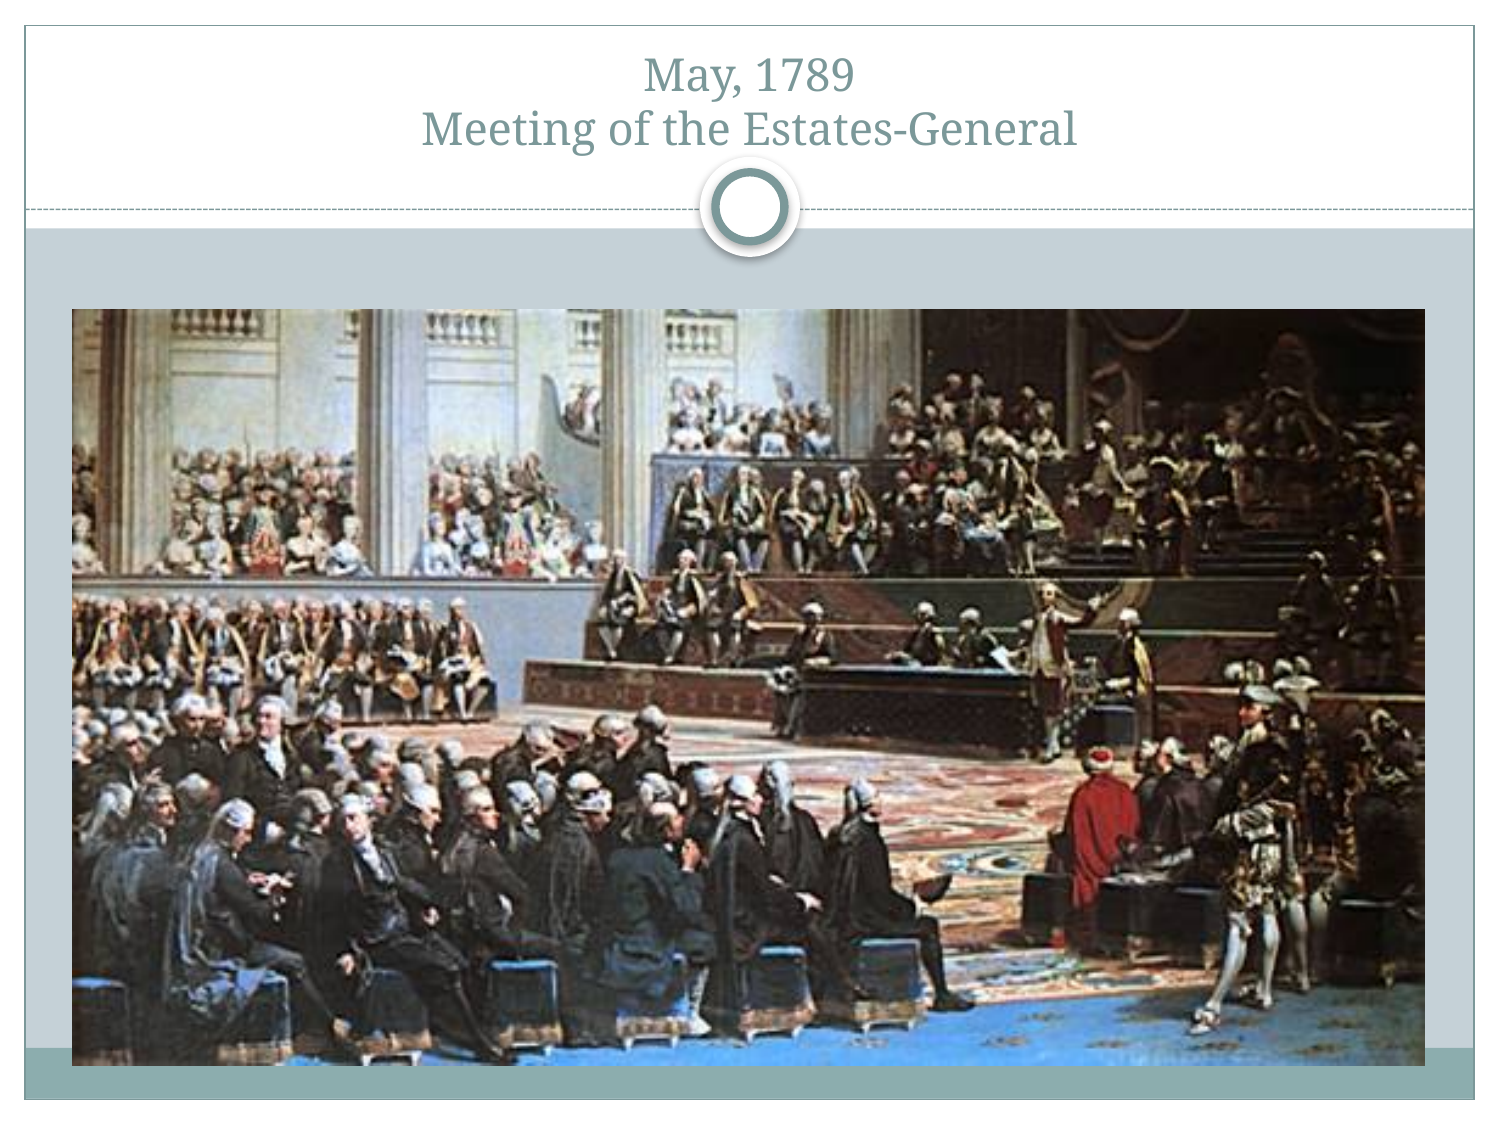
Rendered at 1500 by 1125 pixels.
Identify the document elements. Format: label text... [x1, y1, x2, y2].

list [72, 309, 1426, 1067]
title May, 1789 Meeting of the Estates-General [49, 37, 1450, 162]
